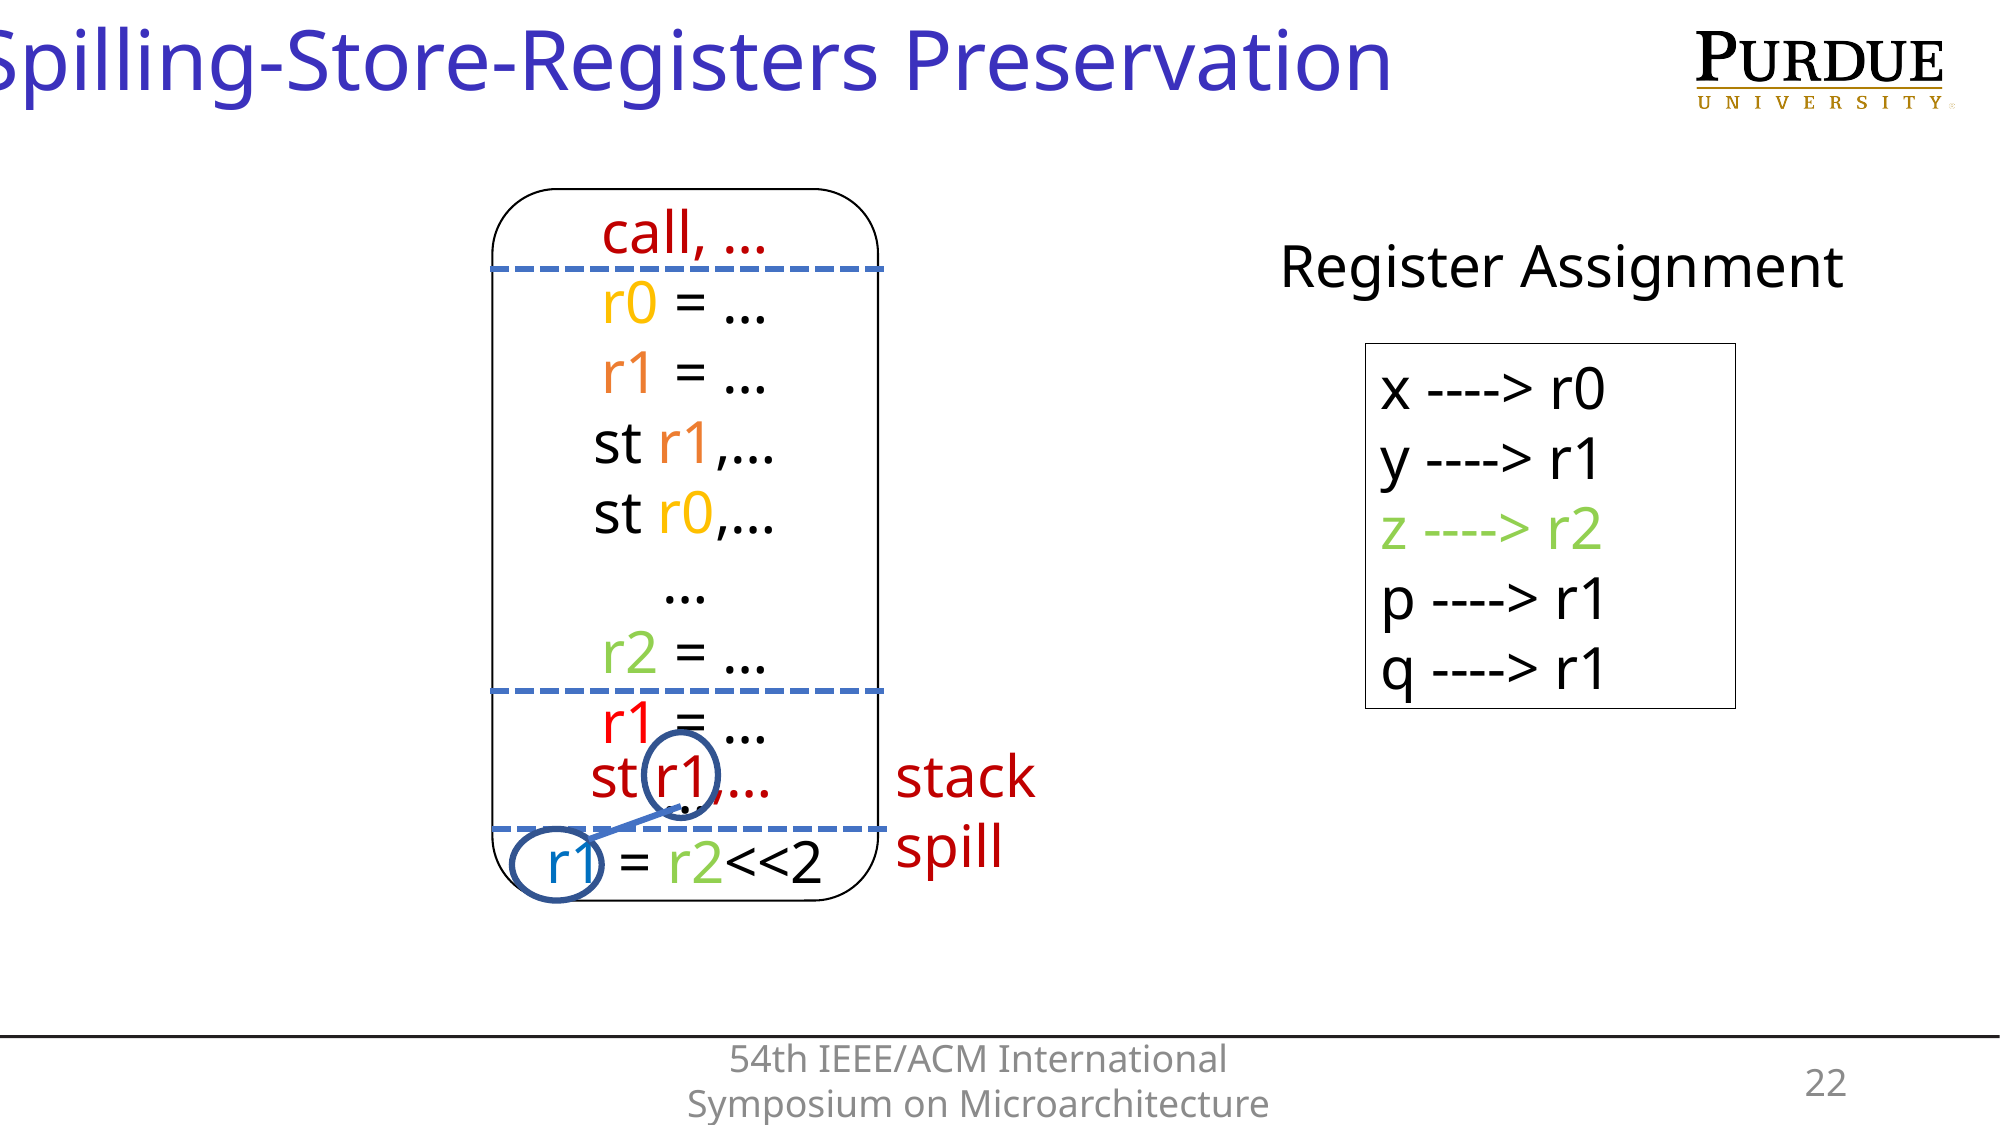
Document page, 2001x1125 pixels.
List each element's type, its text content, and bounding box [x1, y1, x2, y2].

text_box call, … r0 = … r1 = … st r1,… st r0,… … r2 = … r1 = … … r1 = r2<<2 [565, 829, 880, 902]
text_box x ----> r0 y ----> r1 z ----> r2 p ----> r1 q ----> r1 [1365, 343, 1736, 709]
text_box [588, 817, 681, 840]
text_box st r1,… [692, 732, 820, 817]
text_box call, … r0 = … r1 = … st r1,… st r0,… … r2 = … r1 = … … r1 = r2<<2 [491, 188, 880, 269]
text_box [510, 829, 603, 902]
footer 54th IEEE/ACM International Symposium on Microarchitecture [620, 1045, 1338, 1115]
text_box Register Assignment [1264, 221, 1860, 307]
text_box Spilling-Store-Registers Preservation [0, 0, 1412, 115]
text_box [642, 731, 720, 820]
text_box call, … r0 = … r1 = … st r1,… st r0,… … r2 = … r1 = … … r1 = r2<<2 [491, 692, 880, 898]
text_box stack spill [880, 732, 1161, 887]
slide_number 22 [1412, 1054, 1863, 1115]
text_box st r1,… [543, 732, 670, 817]
text_box call, … r0 = … r1 = … st r1,… st r0,… … r2 = … r1 = … … r1 = r2<<2 [491, 270, 880, 691]
picture [1696, 31, 1955, 109]
